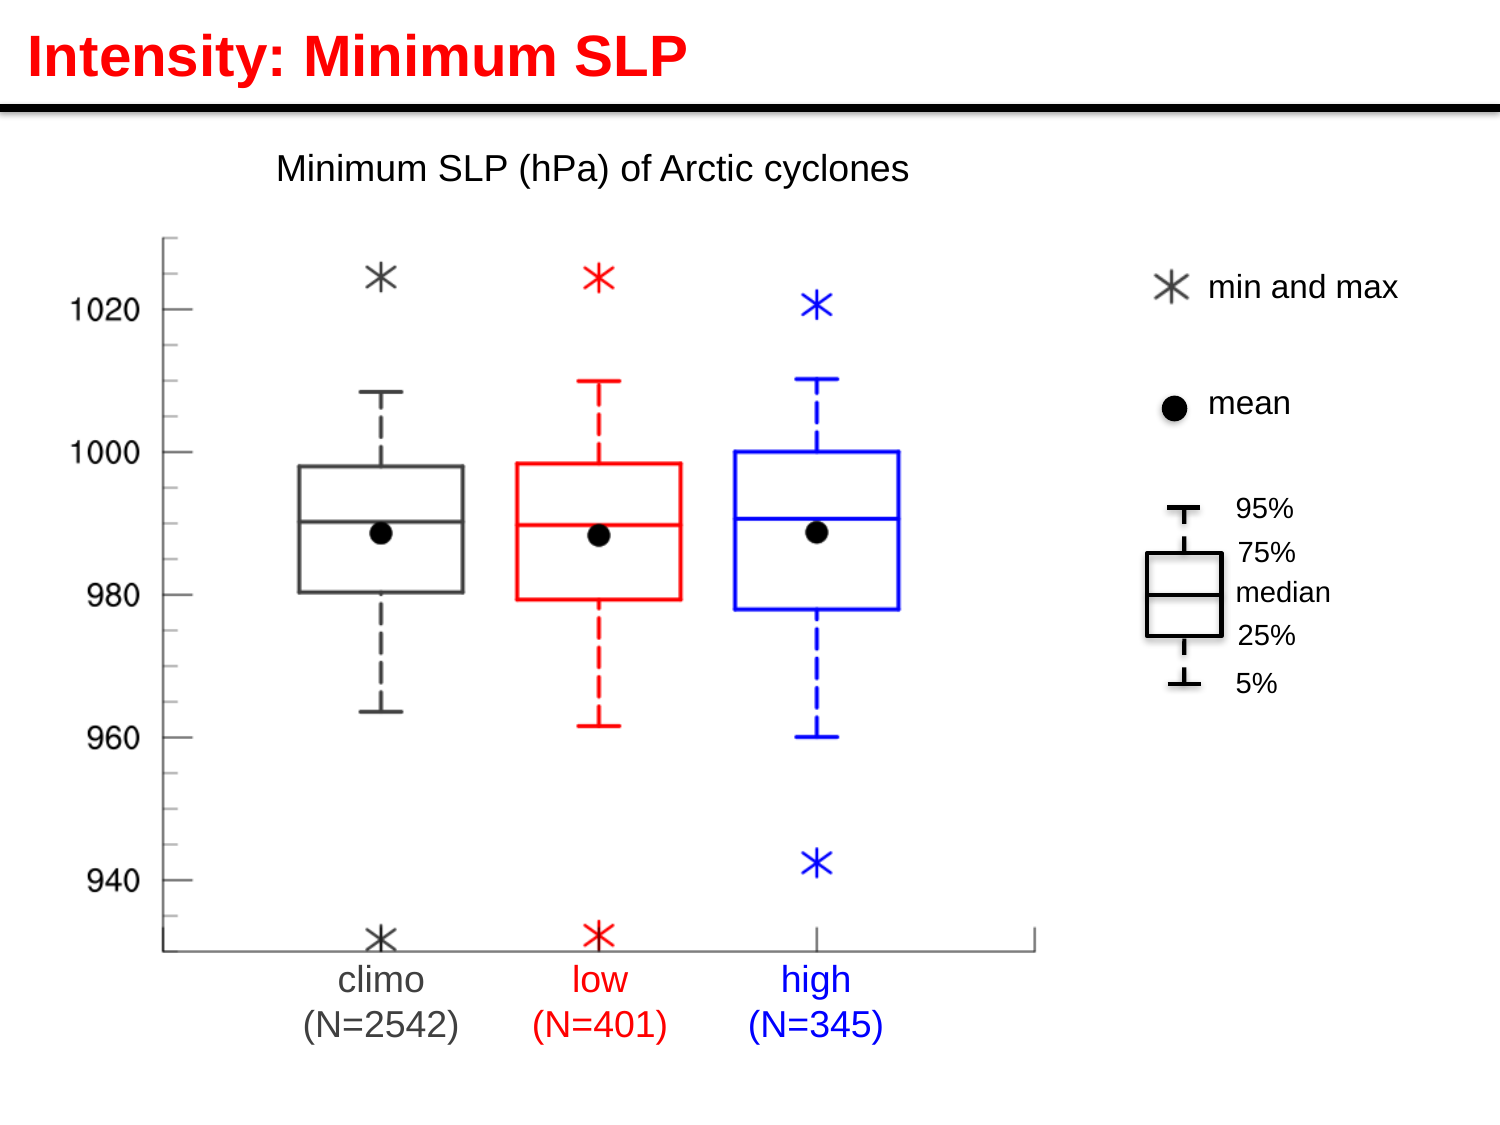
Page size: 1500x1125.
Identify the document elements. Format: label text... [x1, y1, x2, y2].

text_box min and max [1193, 257, 1444, 313]
text_box high (N=345) [736, 969, 896, 1046]
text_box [1146, 481, 1367, 708]
text_box Minimum SLP (hPa) of Arctic cyclones [159, 136, 1037, 196]
text_box Intensity: Minimum SLP [13, 0, 1500, 107]
text_box mean [1193, 373, 1444, 429]
text_box low (N=401) [520, 969, 680, 1046]
text_box [1161, 394, 1189, 423]
picture [1142, 266, 1207, 316]
text_box climo (N=2542) [283, 969, 479, 1045]
picture [51, 217, 1056, 962]
